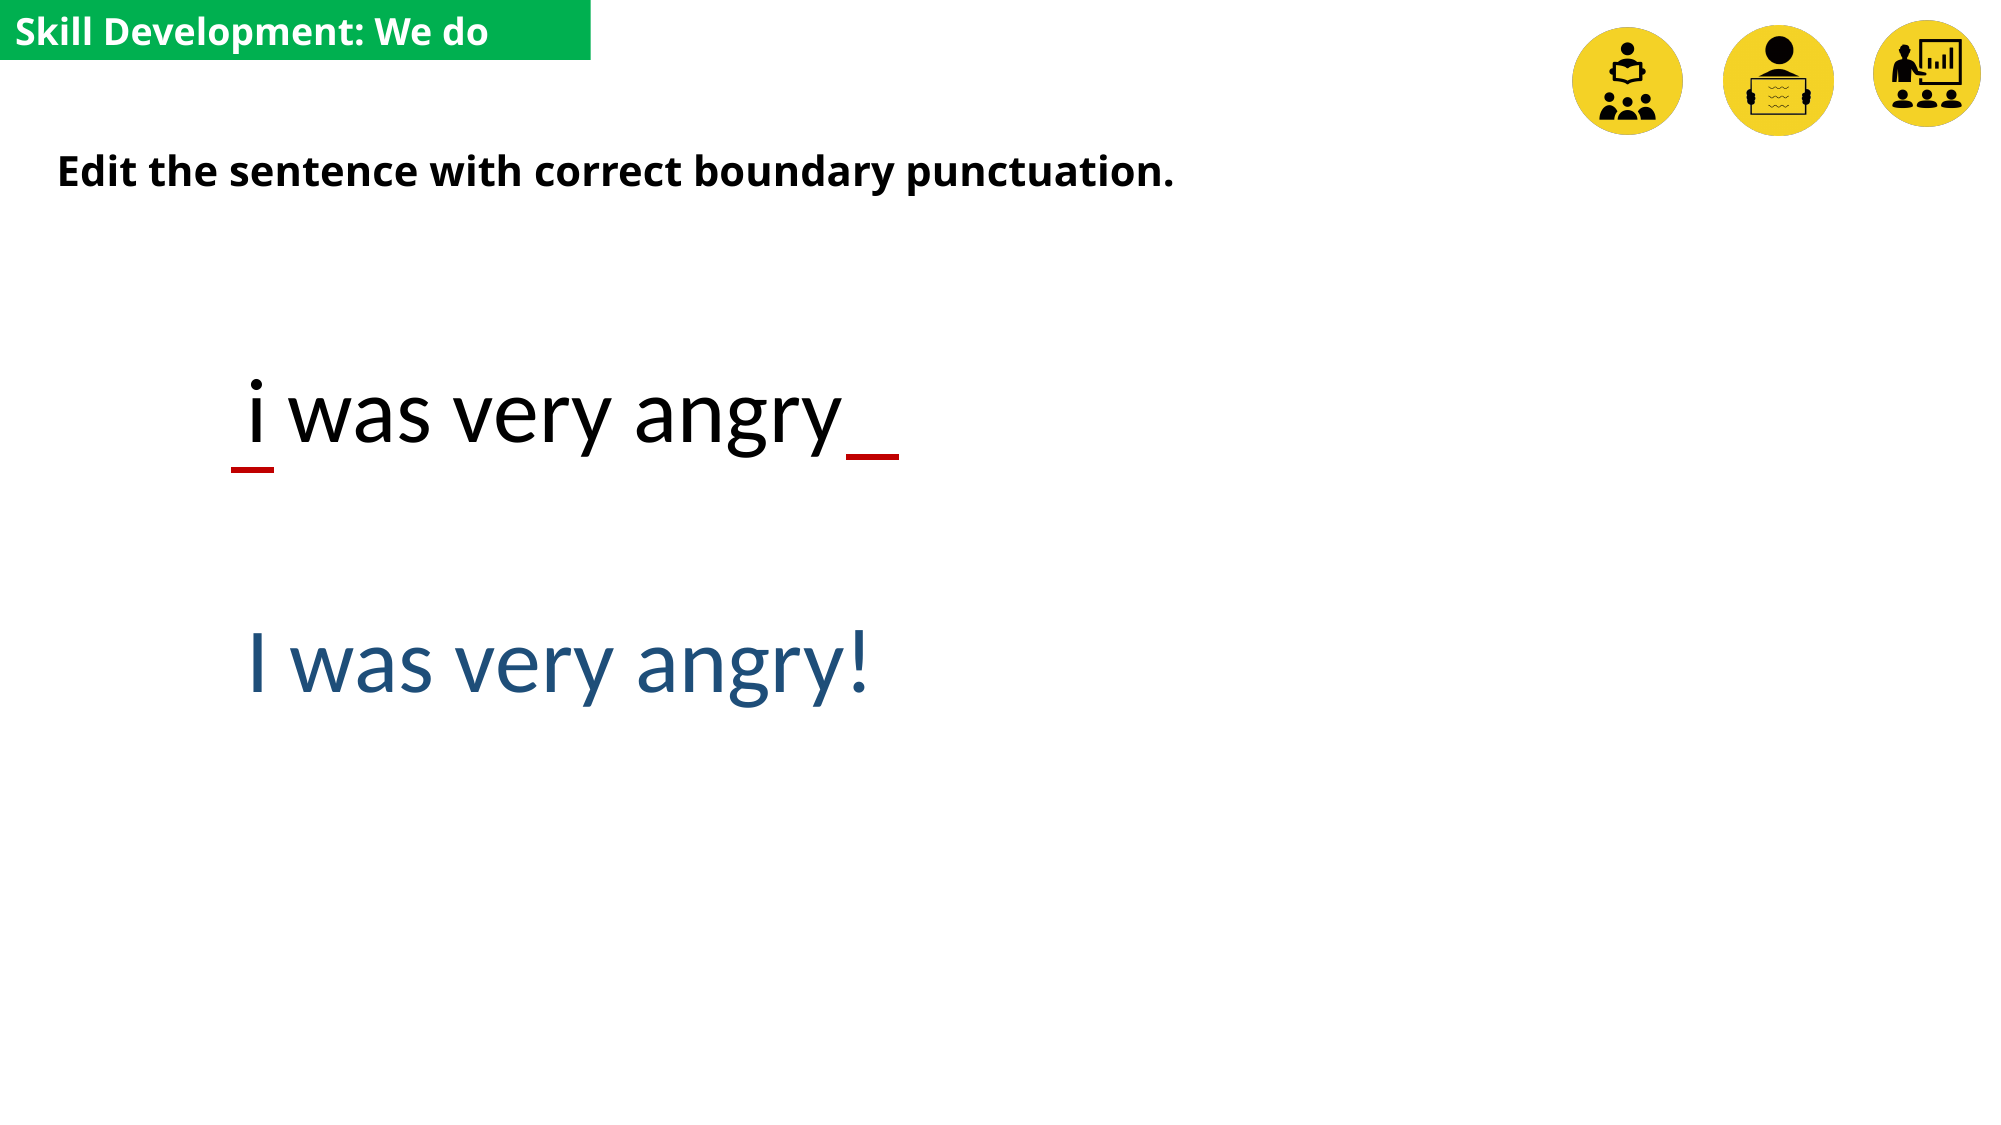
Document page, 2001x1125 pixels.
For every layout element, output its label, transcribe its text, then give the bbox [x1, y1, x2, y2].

picture [1570, 25, 1685, 138]
text_box i was very angry [231, 343, 1712, 469]
text_box Edit the sentence with correct boundary punctuation. [41, 143, 1985, 220]
text_box Skill Development: We do [0, 0, 591, 60]
picture [1722, 25, 1834, 137]
picture [1871, 17, 1983, 129]
text_box I was very angry! [231, 593, 1712, 719]
